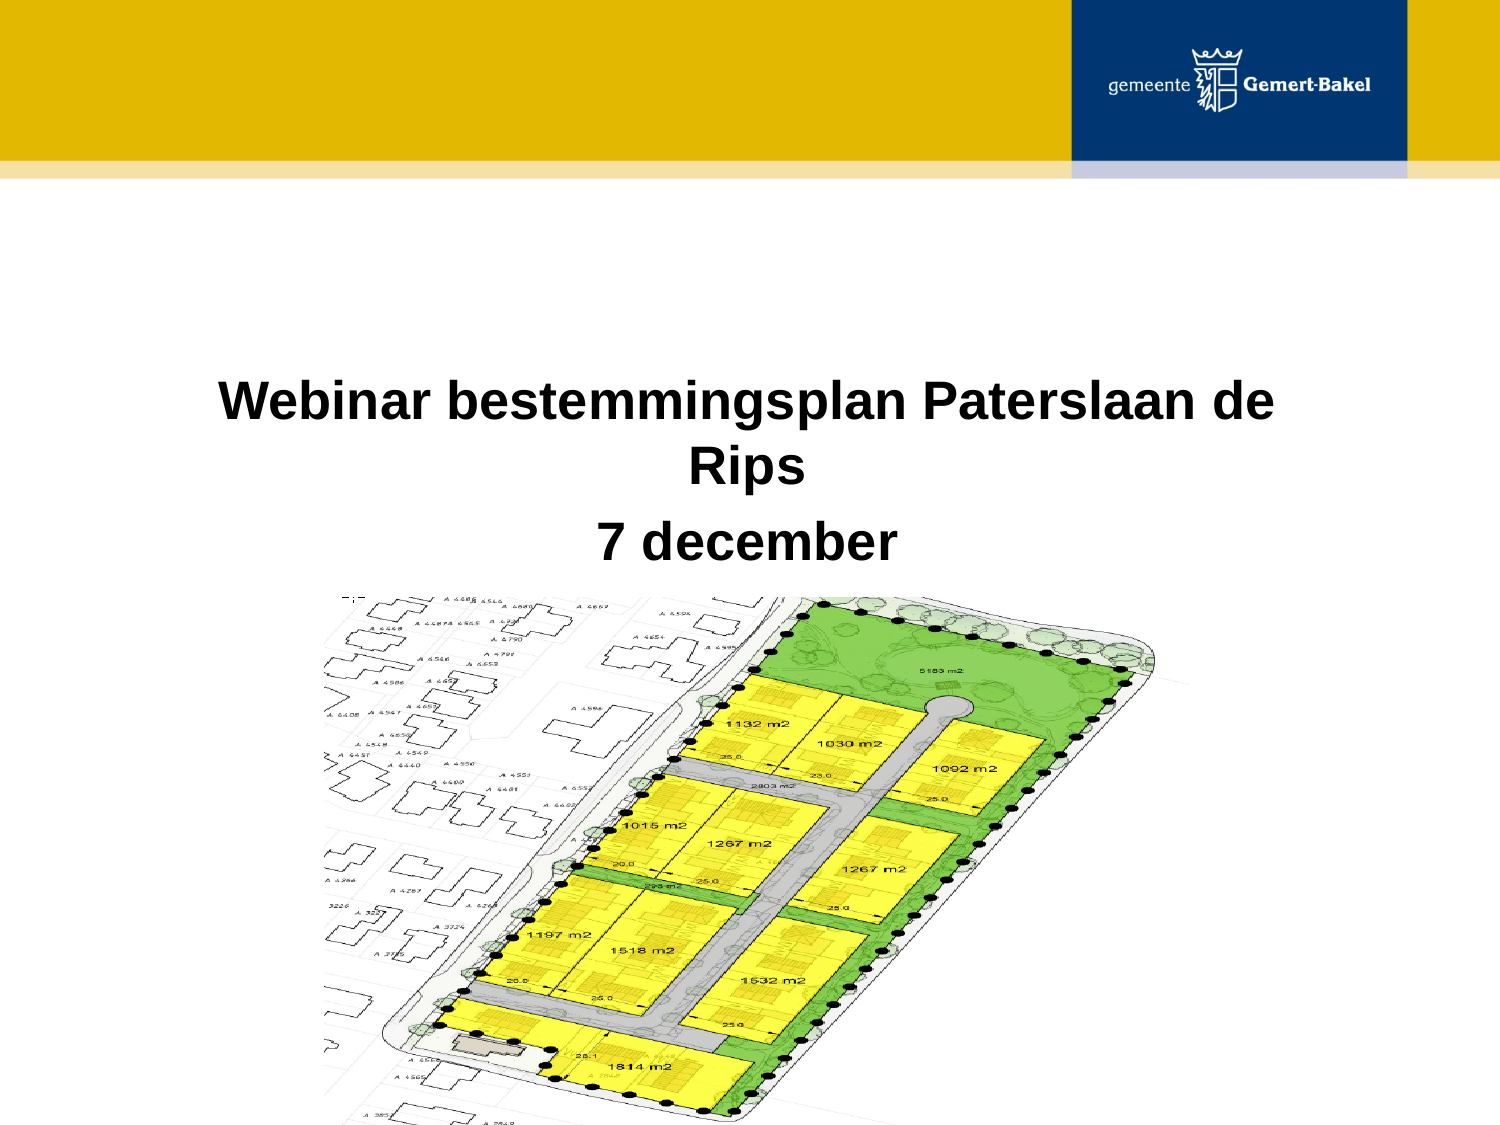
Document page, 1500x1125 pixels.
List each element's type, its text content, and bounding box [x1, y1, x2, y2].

picture [324, 597, 1190, 1125]
picture [0, 0, 1500, 179]
subtitle Webinar bestemmingsplan Paterslaan de Rips 7 december [201, 357, 1294, 646]
